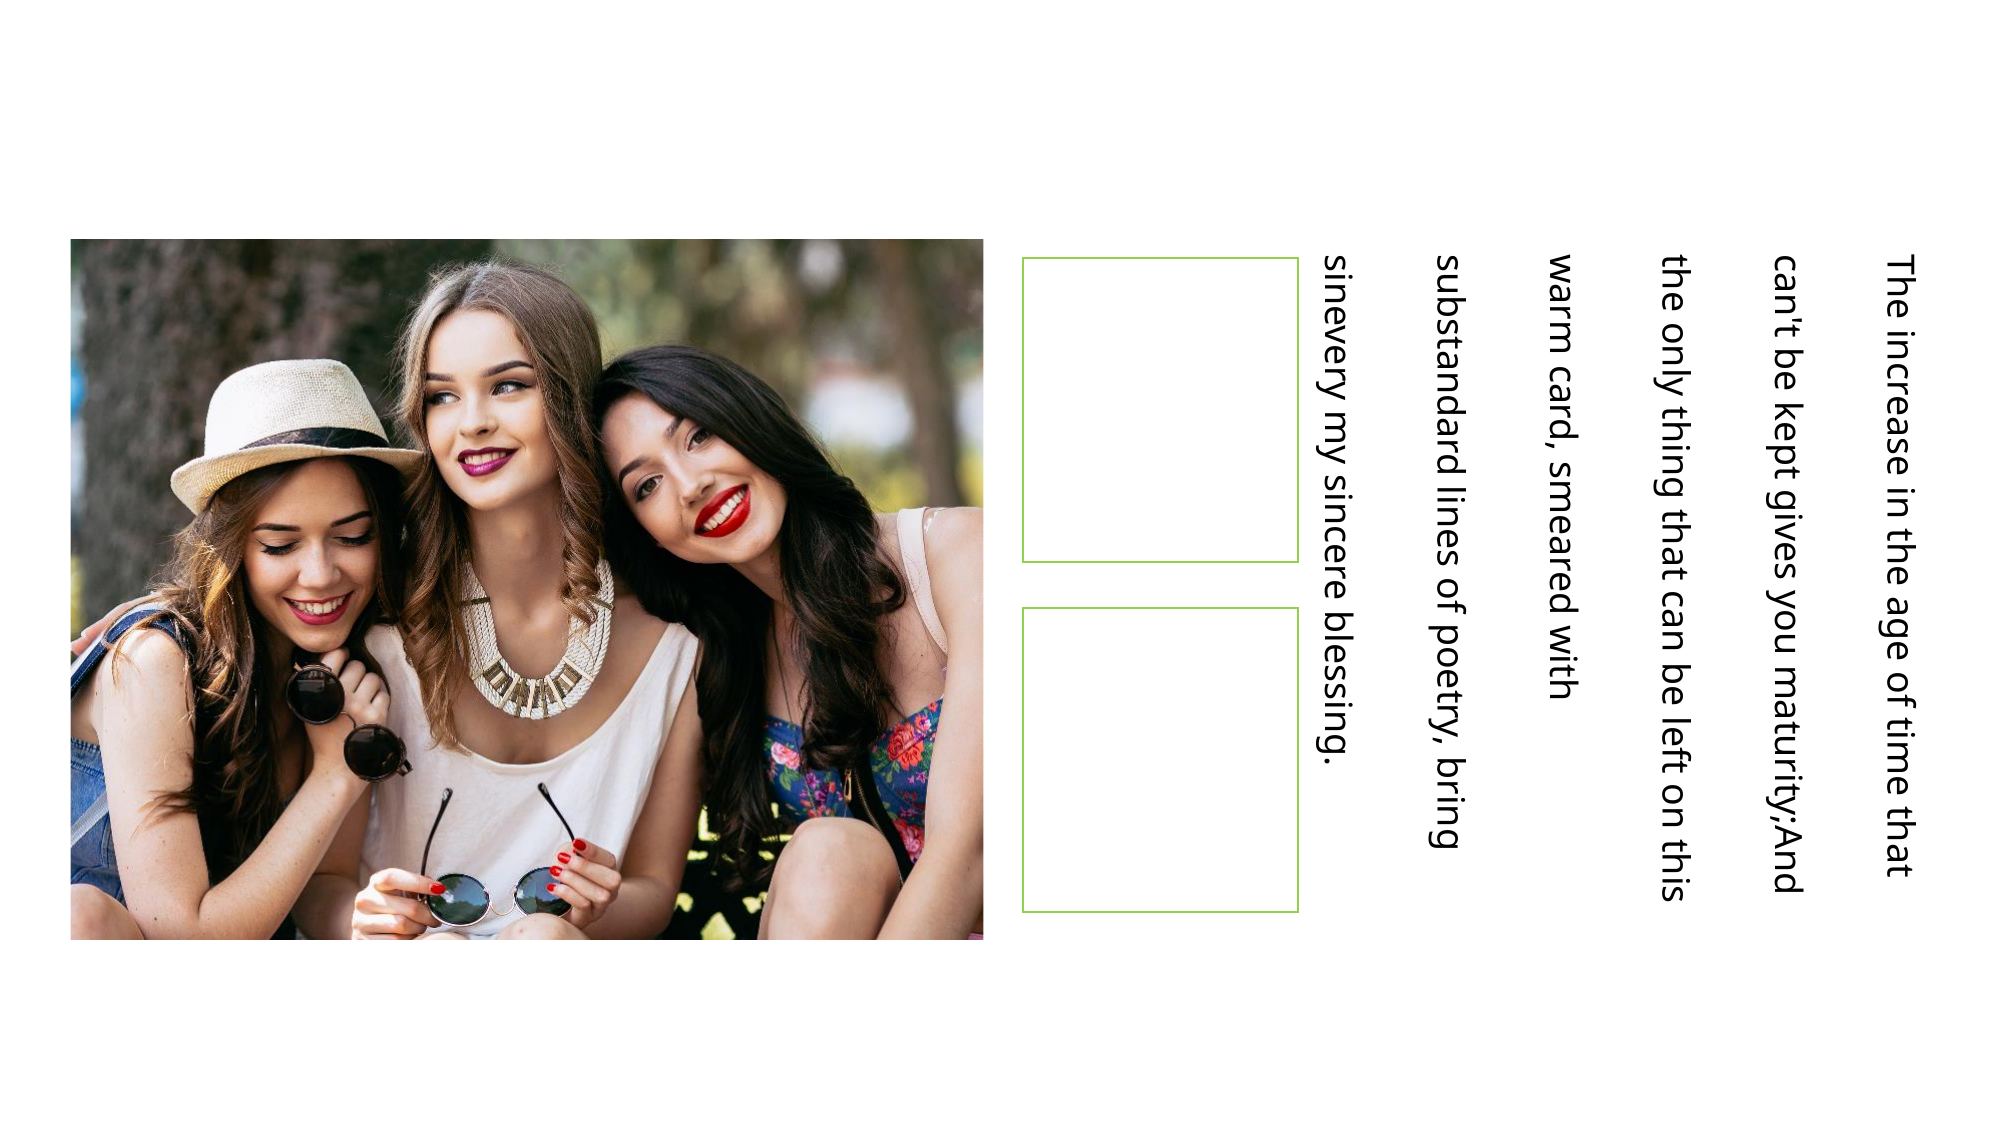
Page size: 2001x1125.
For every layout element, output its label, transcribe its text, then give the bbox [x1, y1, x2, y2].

text_box The increase in the age of time that can't be kept gives you maturity;And the only thing that can be left on this warm card, smeared with substandard lines of poetry, bring sinevery my sincere blessing. [1645, 239, 2000, 940]
text_box [1022, 607, 1299, 913]
picture [70, 239, 984, 940]
text_box [1022, 257, 1299, 563]
